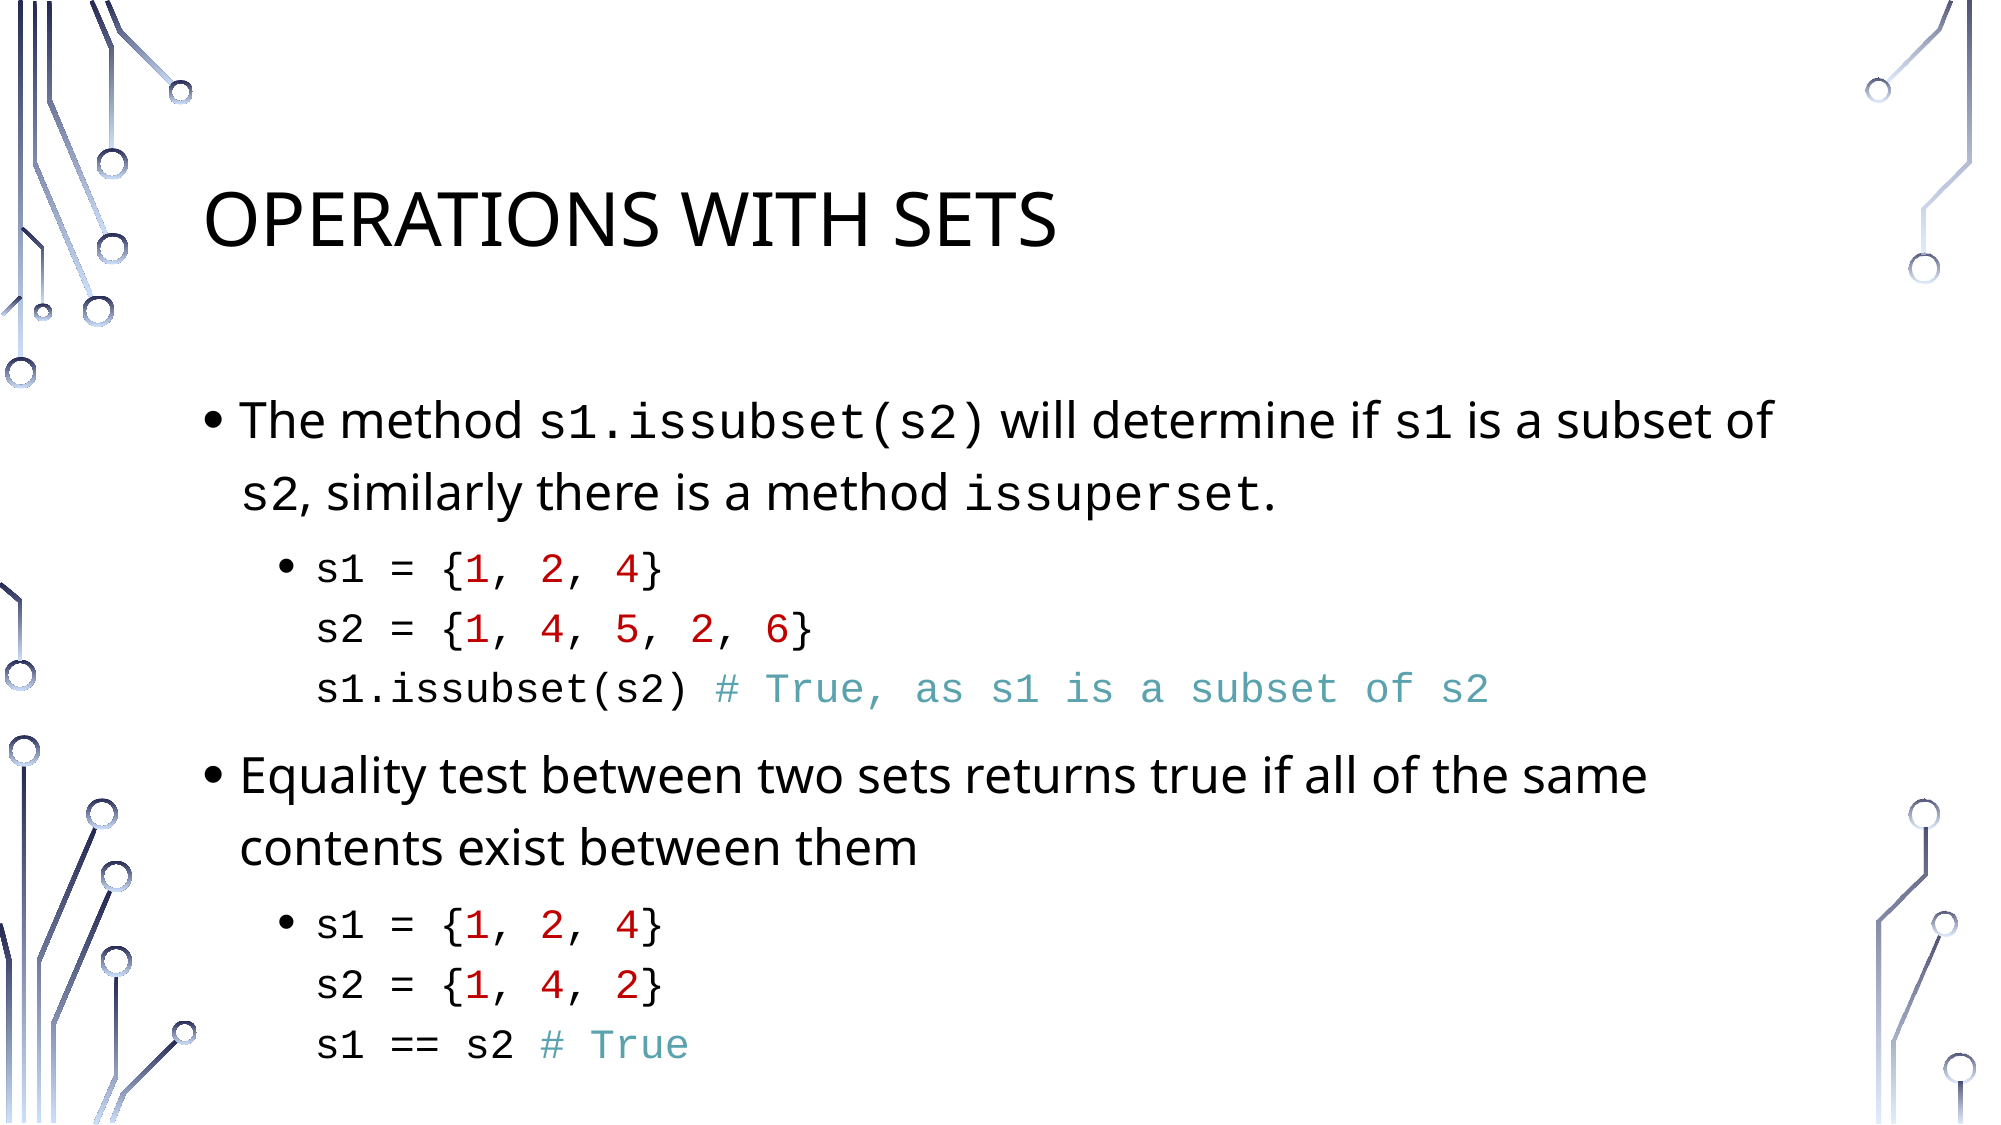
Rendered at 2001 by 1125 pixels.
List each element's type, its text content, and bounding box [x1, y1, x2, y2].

list The method s1.issubset(s2) will determine if s1 is a subset of s2, similarly there is a method issuperset. s1 = {1, 2, 4} s2 = {1, 4, 5, 2, 6} s1.issubset(s2) # True, as s1 is a subset of s2 Equality test between two sets returns true if all of the same contents exist between them s1 = {1, 2, 4} s2 = {1, 4, 2} s1 == s2 # True [187, 369, 1813, 1103]
title Operations with Sets [187, 101, 1813, 344]
